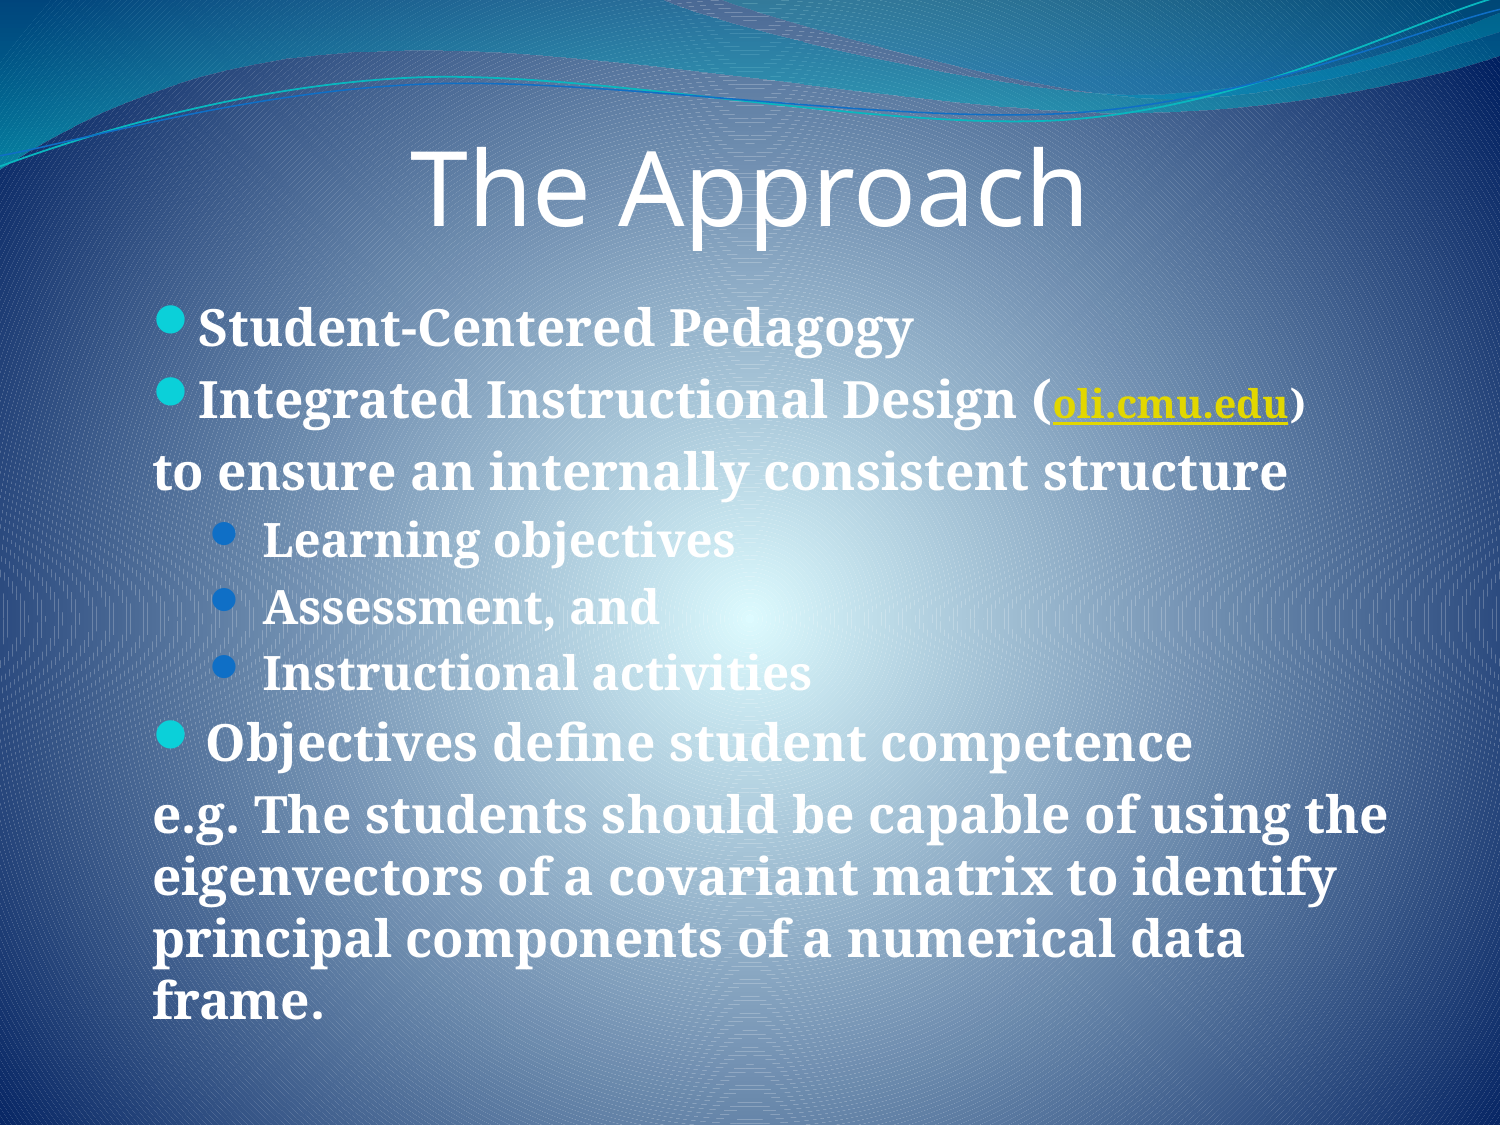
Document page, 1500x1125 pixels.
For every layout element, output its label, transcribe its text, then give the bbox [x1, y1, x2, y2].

list Student-Centered Pedagogy Integrated Instructional Design (oli.cmu.edu) to ensure an internally consistent structure Learning objectives Assessment, and Instructional activities Objectives define student competence e.g. The students should be capable of using the eigenvectors of a covariant matrix to identify principal components of a numerical data frame. [137, 287, 1437, 1038]
title The Approach [75, 112, 1425, 247]
